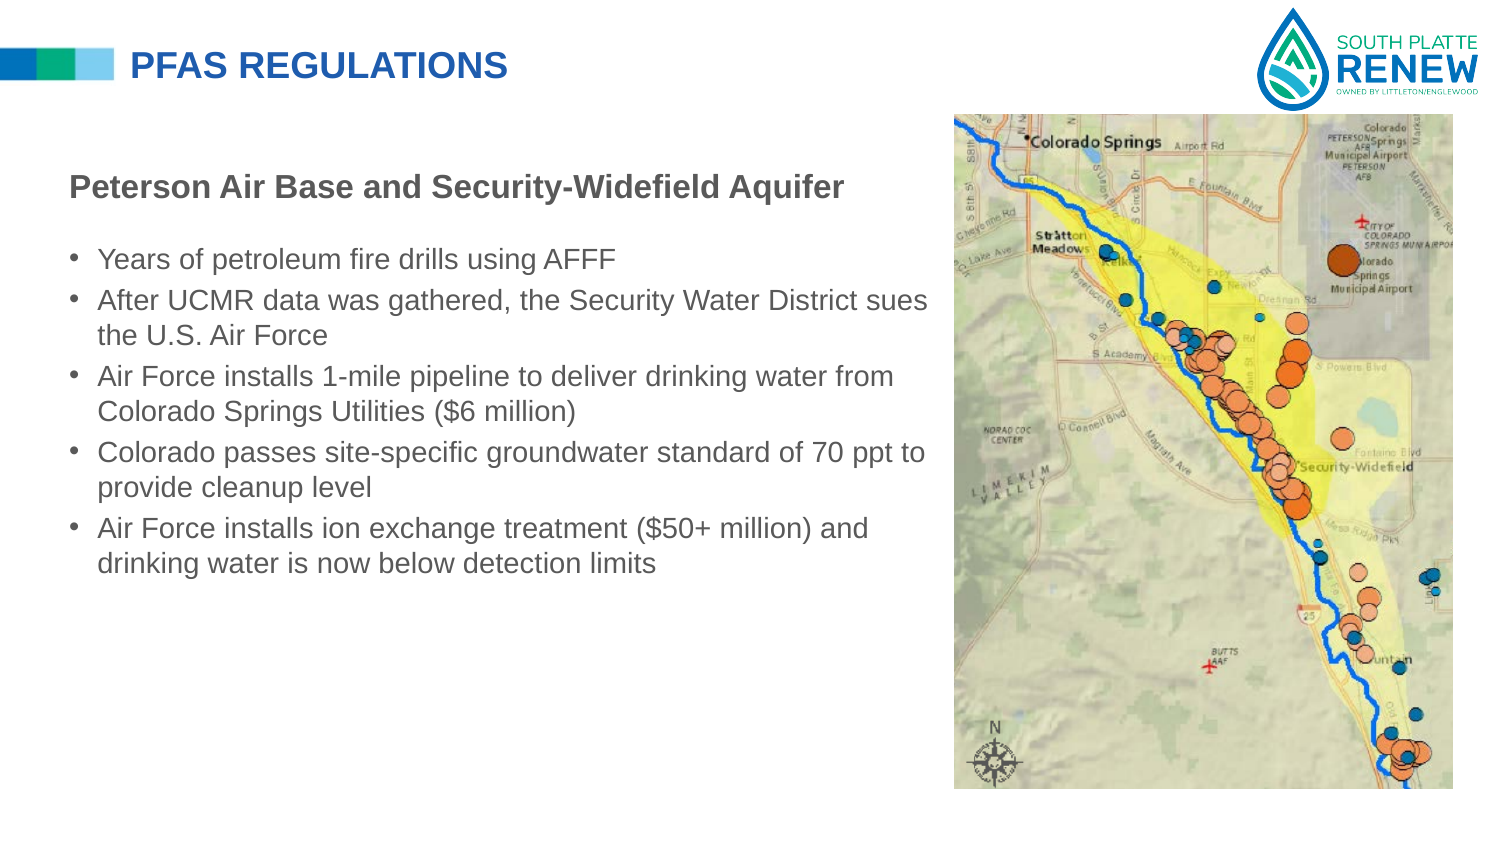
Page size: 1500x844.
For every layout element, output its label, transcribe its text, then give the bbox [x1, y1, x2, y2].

picture [1257, 7, 1478, 111]
list Pfas regulations [115, 40, 943, 87]
picture [954, 114, 1454, 789]
list Peterson Air Base and Security-Widefield Aquifer Years of petroleum fire drills using AFFF After UCMR data was gathered, the Security Water District sues the U.S. Air Force Air Force installs 1-mile pipeline to deliver drinking water from Colorado Springs Utilities ($6 million) Colorado passes site-specific groundwater standard of 70 ppt to provide cleanup level Air Force installs ion exchange treatment ($50+ million) and drinking water is now below detection limits [54, 157, 949, 724]
picture [0, 0, 116, 86]
